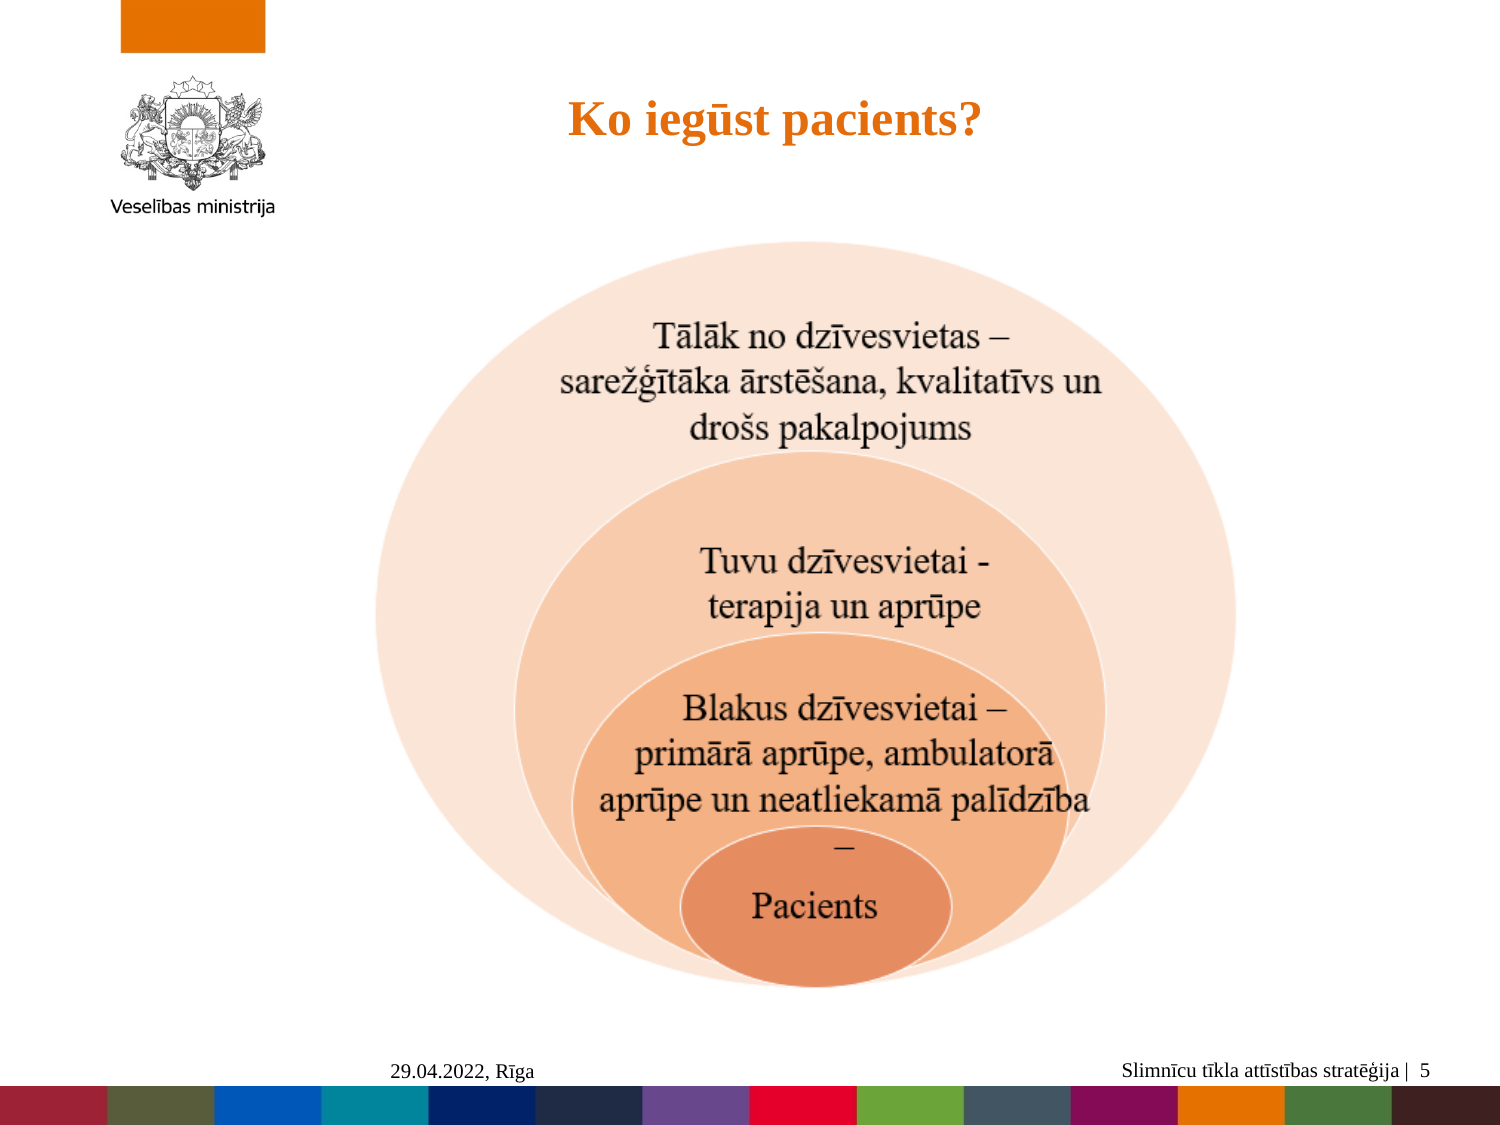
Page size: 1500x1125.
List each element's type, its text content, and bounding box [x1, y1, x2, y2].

picture [326, 1086, 1500, 1125]
picture [0, 1086, 320, 1125]
title Ko iegūst pacients? [341, 35, 1271, 153]
slide_number Slimnīcu tīkla attīstības stratēģija | 5 [1095, 1039, 1446, 1100]
picture [48, 0, 1288, 1043]
text_box 29.04.2022, Rīga [375, 1052, 725, 1100]
